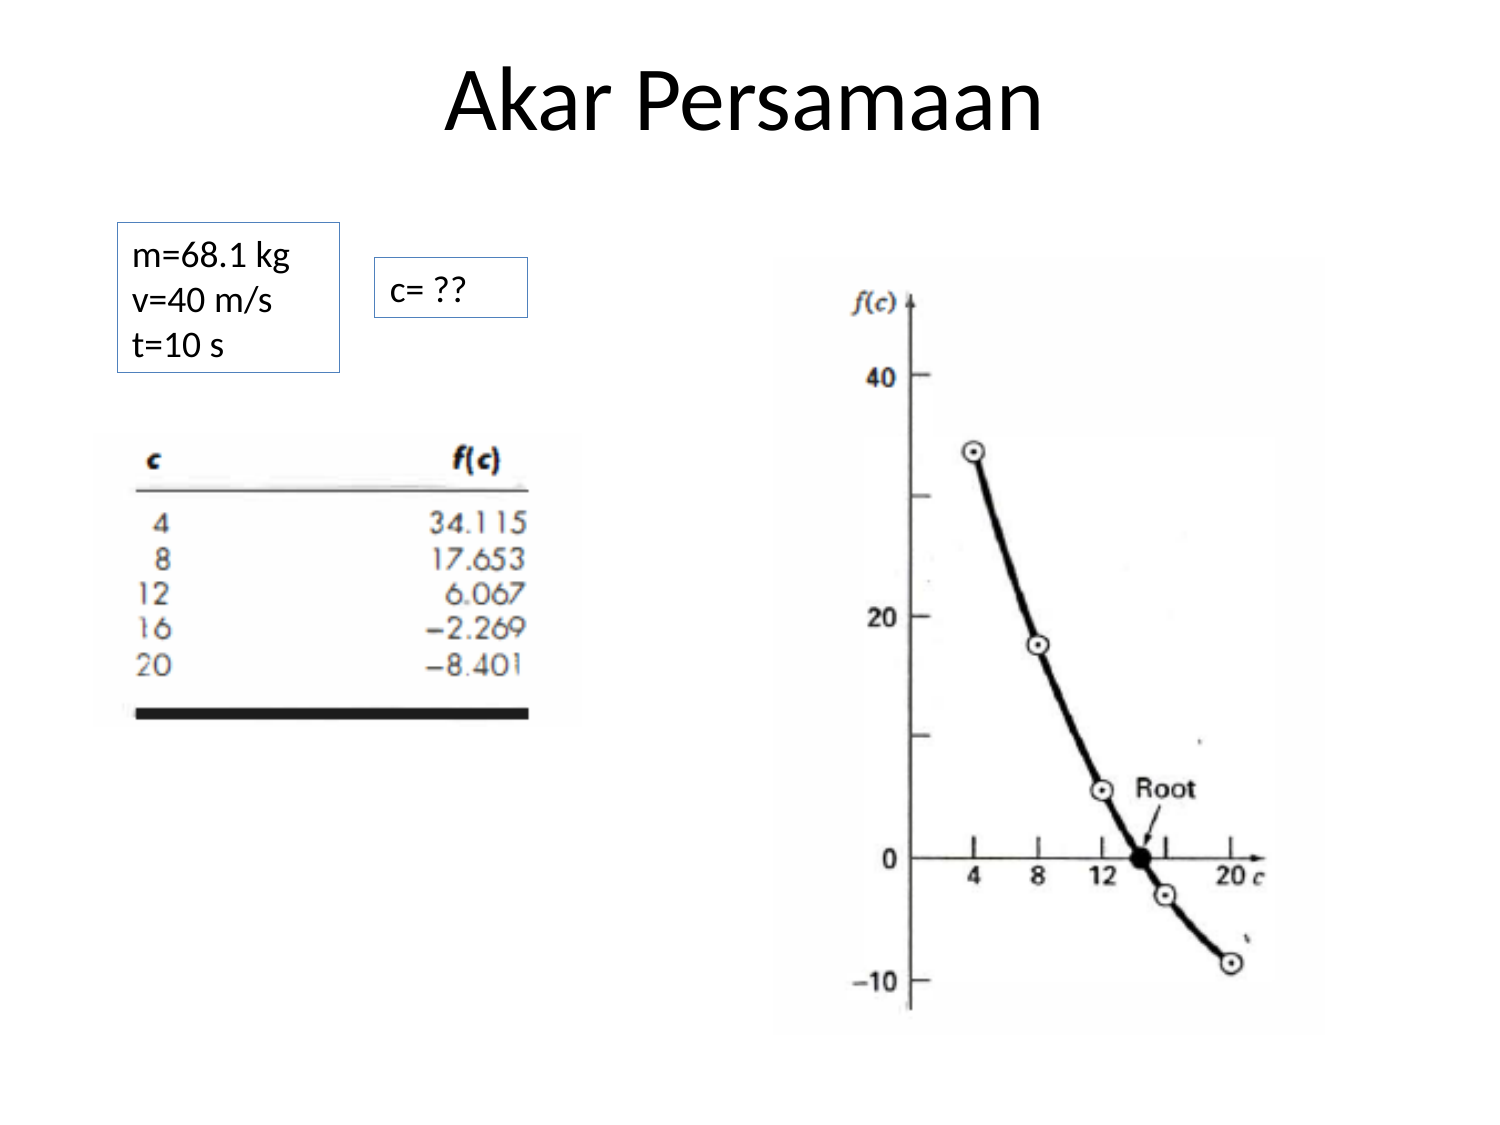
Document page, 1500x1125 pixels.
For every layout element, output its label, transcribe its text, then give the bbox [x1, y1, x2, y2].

text_box c= ?? [374, 257, 528, 318]
text_box m=68.1 kg v=40 m/s t=10 s [117, 222, 340, 373]
picture [93, 433, 582, 727]
title Akar Persamaan [70, 0, 1421, 188]
picture [773, 257, 1325, 1035]
